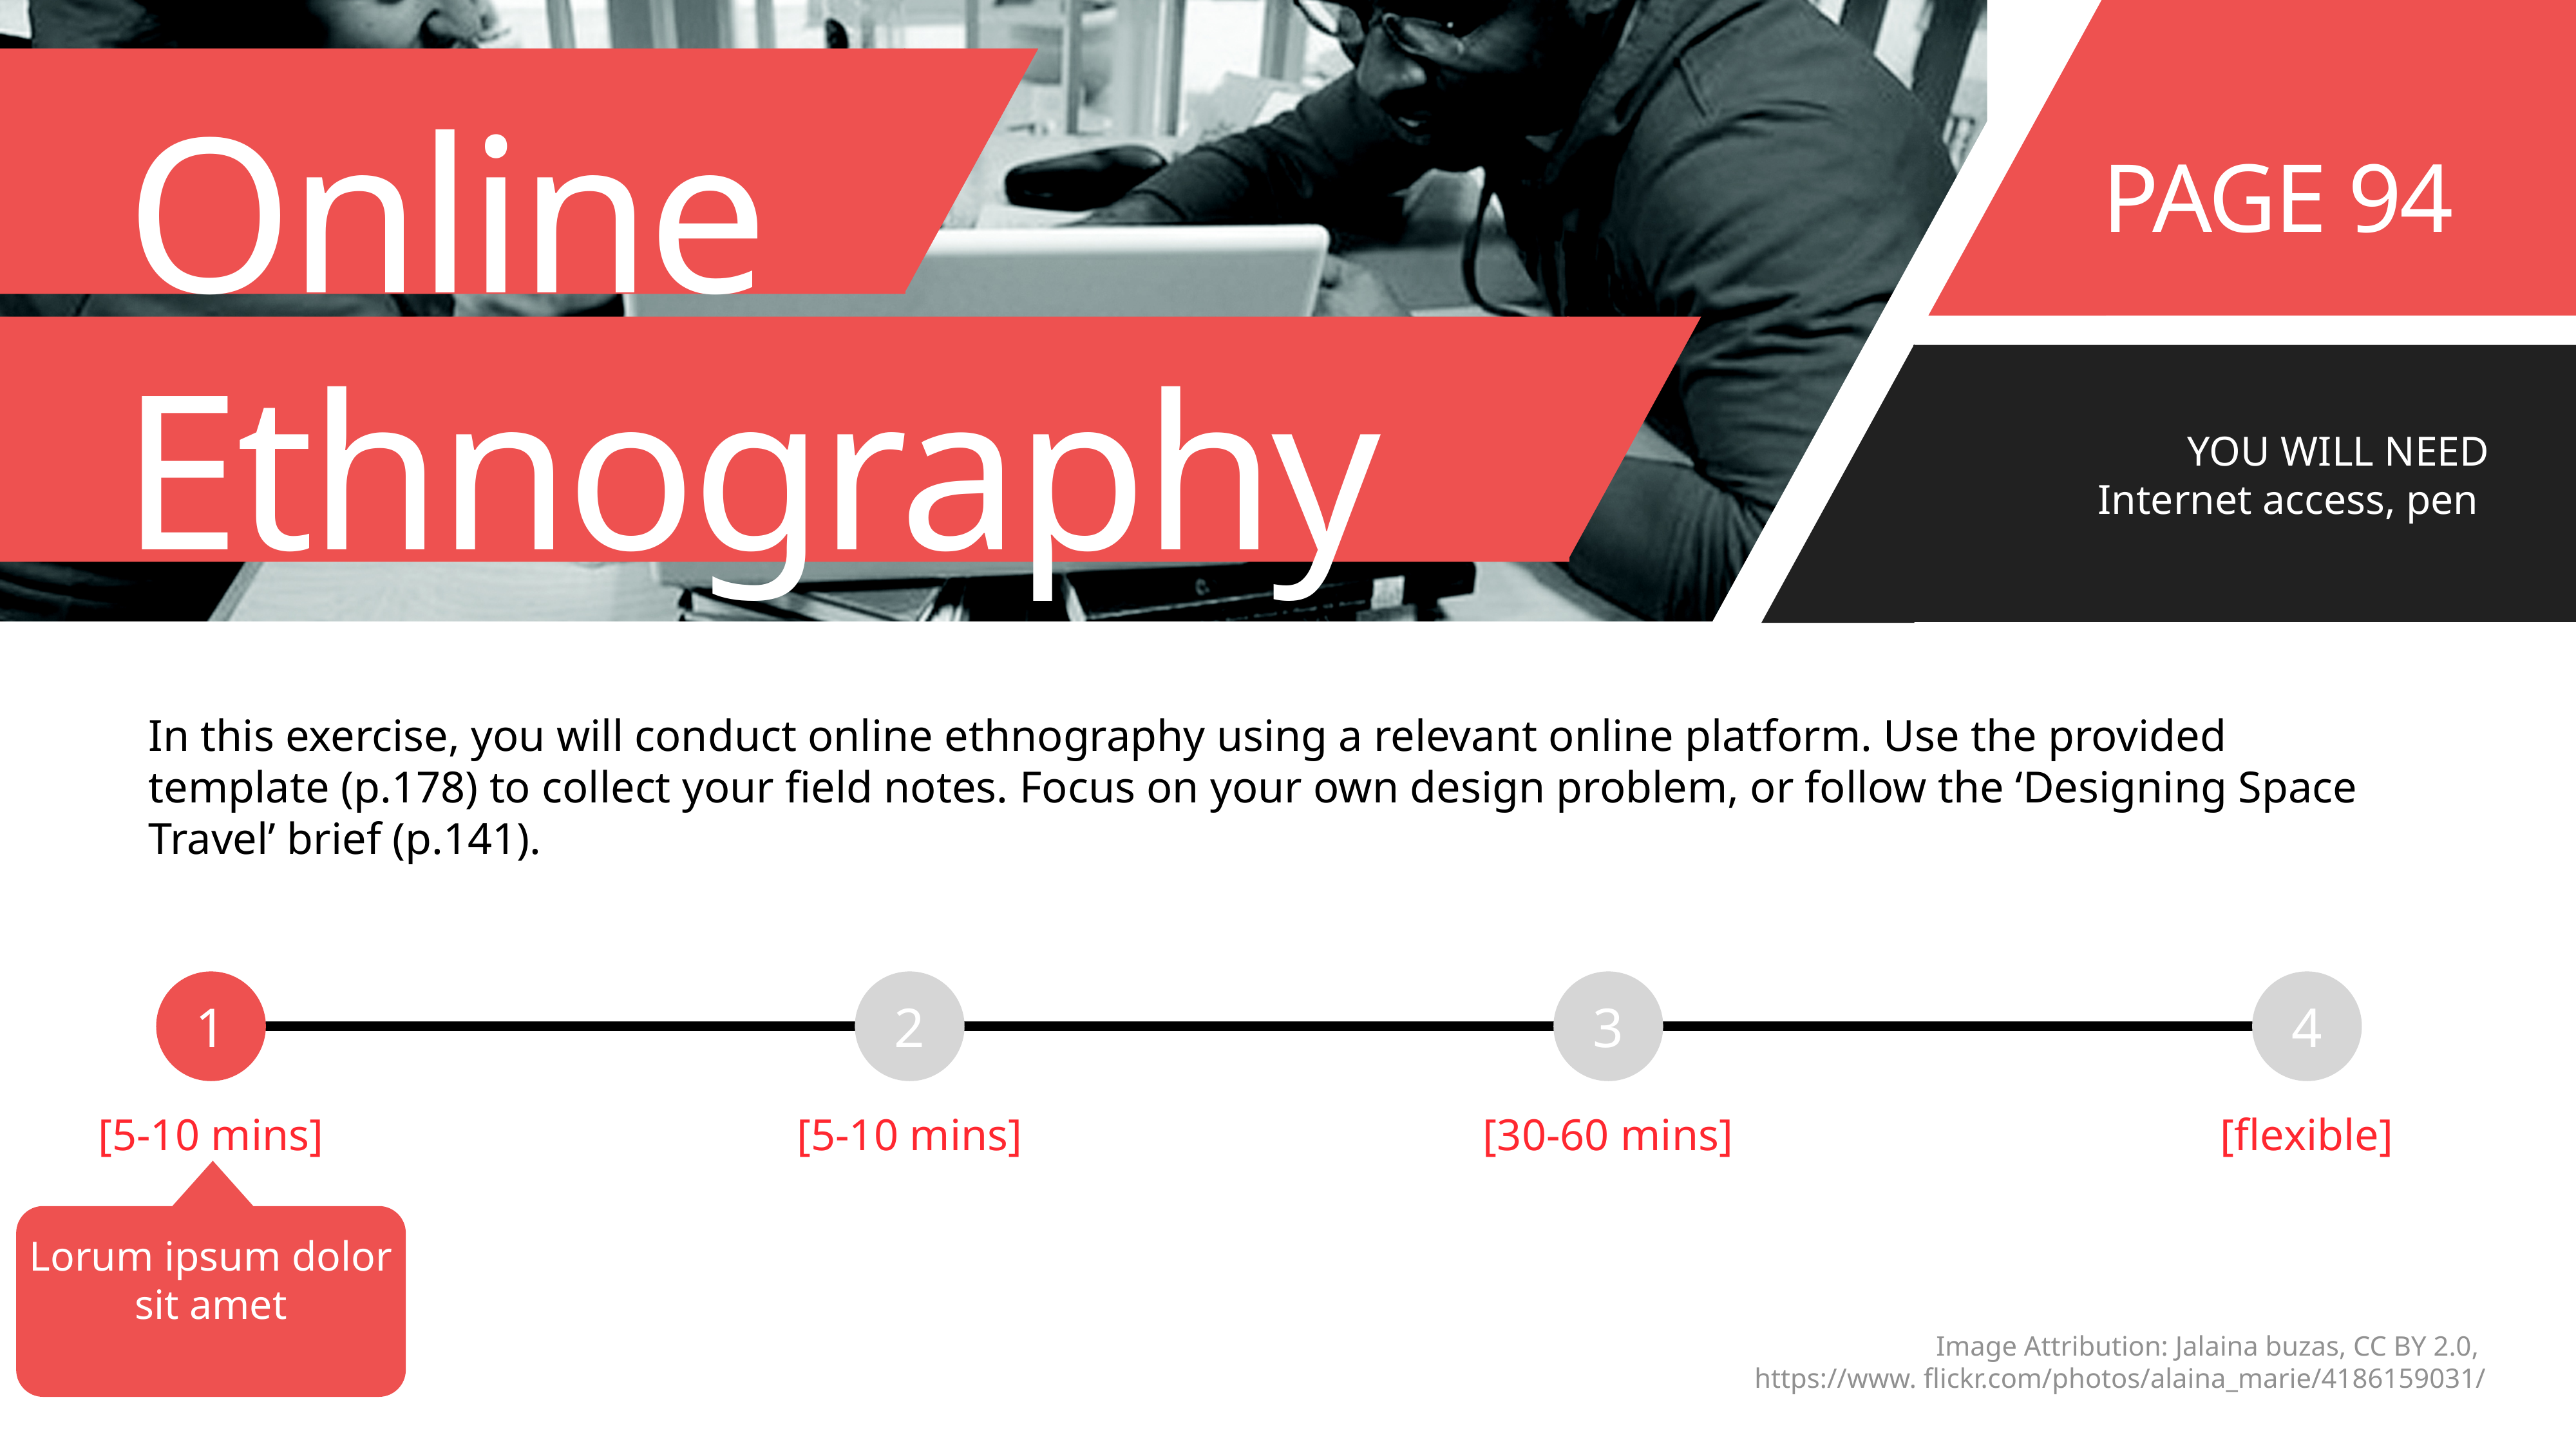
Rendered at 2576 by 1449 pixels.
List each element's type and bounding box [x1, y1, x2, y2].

text_box [0, 0, 2576, 1401]
